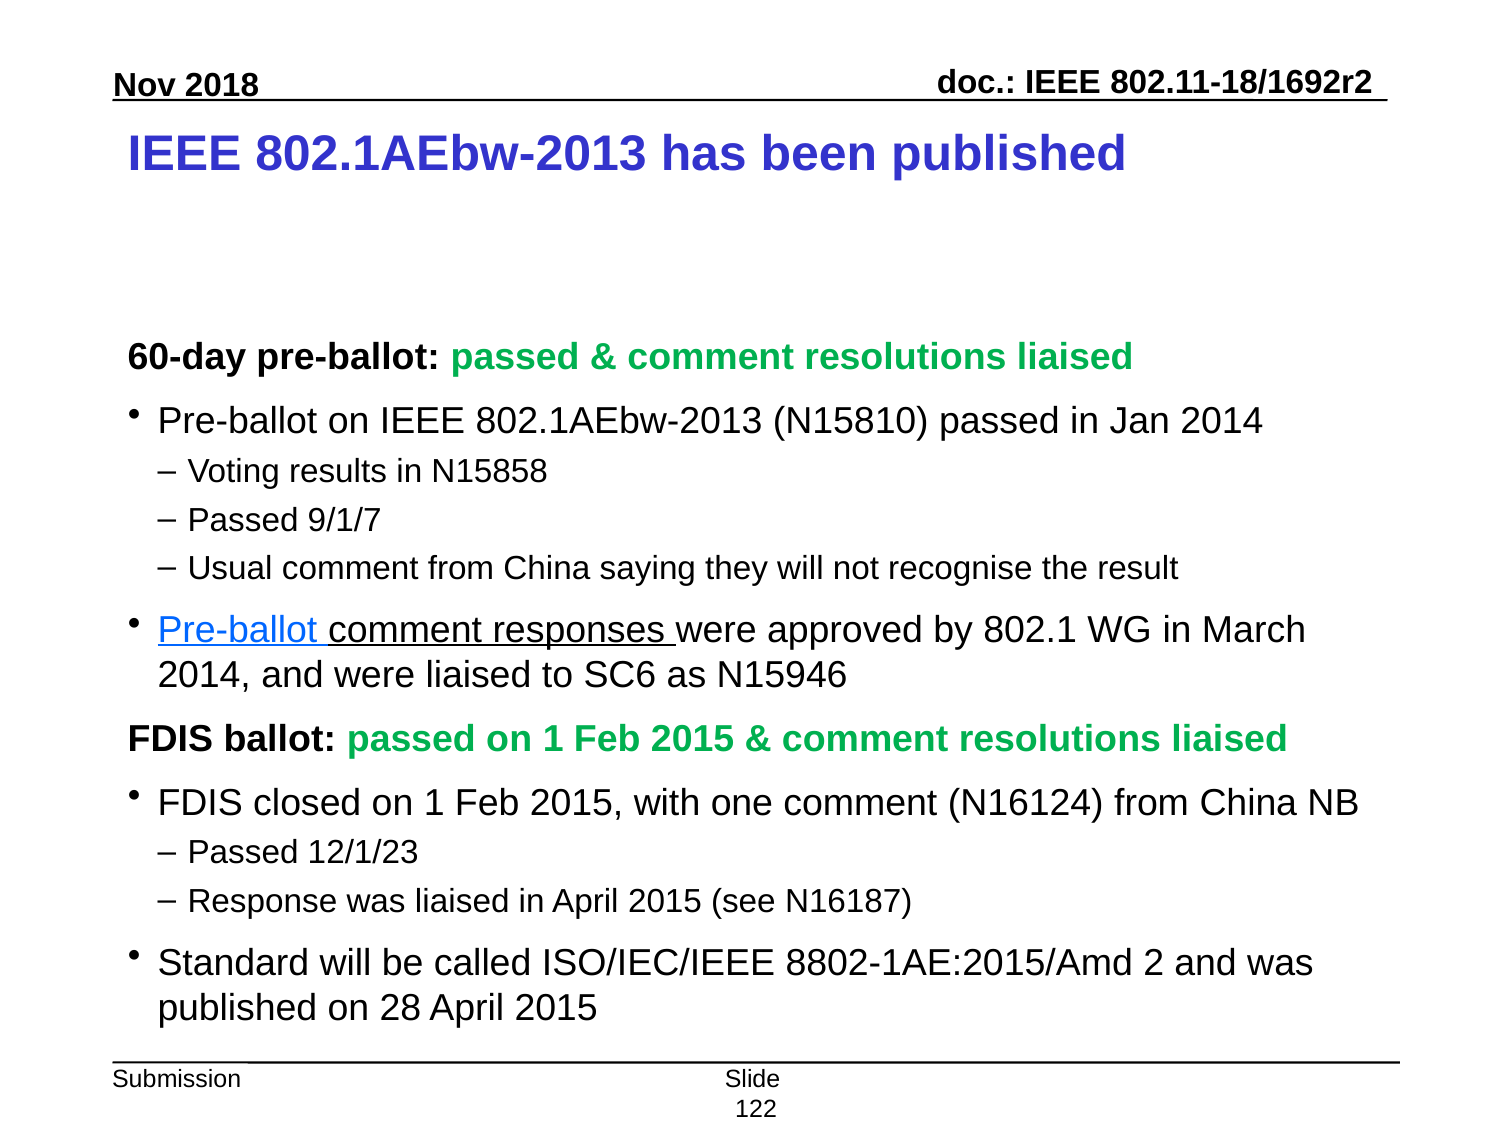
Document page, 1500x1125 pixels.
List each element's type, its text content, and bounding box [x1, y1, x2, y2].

list 60-day pre-ballot: passed & comment resolutions liaised Pre-ballot on IEEE 802.1AEbw-2013 (N15810) passed in Jan 2014 Voting results in N15858 Passed 9/1/7 Usual comment from China saying they will not recognise the result Pre-ballot comment responses were approved by 802.1 WG in March 2014, and were liaised to SC6 as N15946 FDIS ballot: passed on 1 Feb 2015 & comment resolutions liaised FDIS closed on 1 Feb 2015, with one comment (N16124) from China NB Passed 12/1/23 Response was liaised in April 2015 (see N16187) Standard will be called ISO/IEC/IEEE 8802-1AE:2015/Amd 2 and was published on 28 April 2015 [112, 324, 1388, 1000]
slide_number Slide 122 [709, 1061, 803, 1093]
title IEEE 802.1AEbw-2013 has been published [112, 112, 1388, 288]
